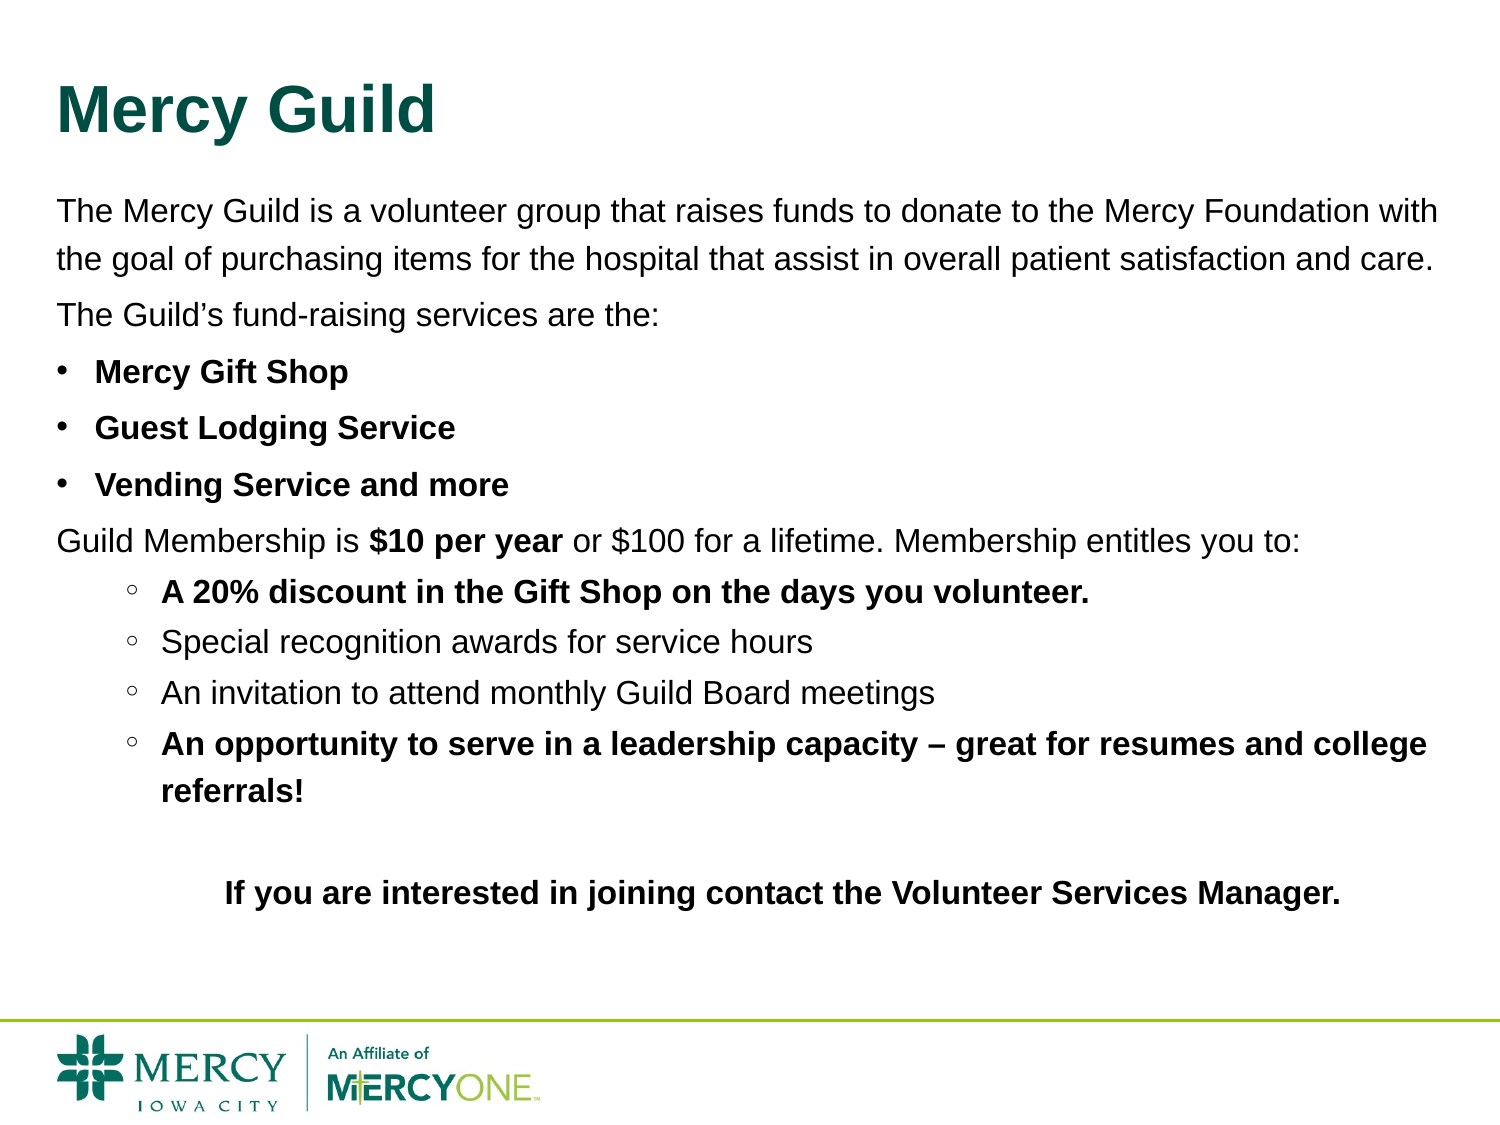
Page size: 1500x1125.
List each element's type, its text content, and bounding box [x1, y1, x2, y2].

title Mercy Guild [56, 75, 1444, 181]
list The Mercy Guild is a volunteer group that raises funds to donate to the Mercy Foundation with the goal of purchasing items for the hospital that assist in overall patient satisfaction and care. The Guild’s fund-raising services are the: Mercy Gift Shop Guest Lodging Service Vending Service and more Guild Membership is $10 per year or $100 for a lifetime. Membership entitles you to: A 20% discount in the Gift Shop on the days you volunteer. Special recognition awards for service hours An invitation to attend monthly Guild Board meetings An opportunity to serve in a leadership capacity – great for resumes and college referrals! If you are interested in joining contact the Volunteer Services Manager. [56, 181, 1444, 969]
picture [57, 1031, 540, 1114]
